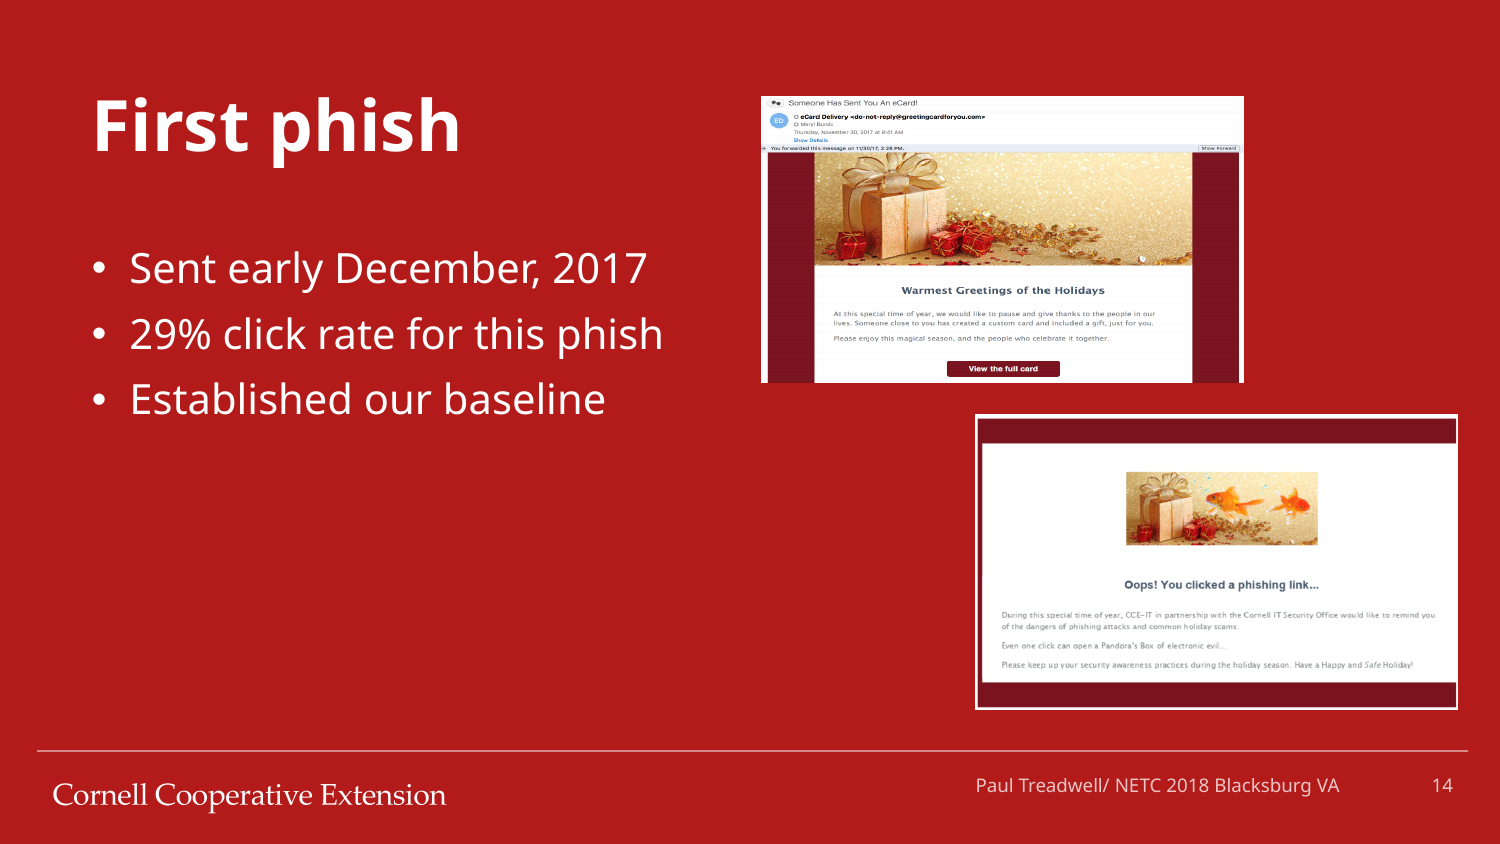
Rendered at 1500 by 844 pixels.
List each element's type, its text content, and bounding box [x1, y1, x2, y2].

picture [975, 414, 1458, 710]
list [761, 96, 1244, 383]
slide_number 14 [1408, 766, 1469, 811]
footer Paul Treadwell/ NETC 2018 Blacksburg VA [597, 766, 1355, 811]
title First phish [76, 83, 1424, 225]
picture [44, 757, 459, 830]
list Sent early December, 2017 29% click rate for this phish Established our baseline [76, 239, 737, 690]
